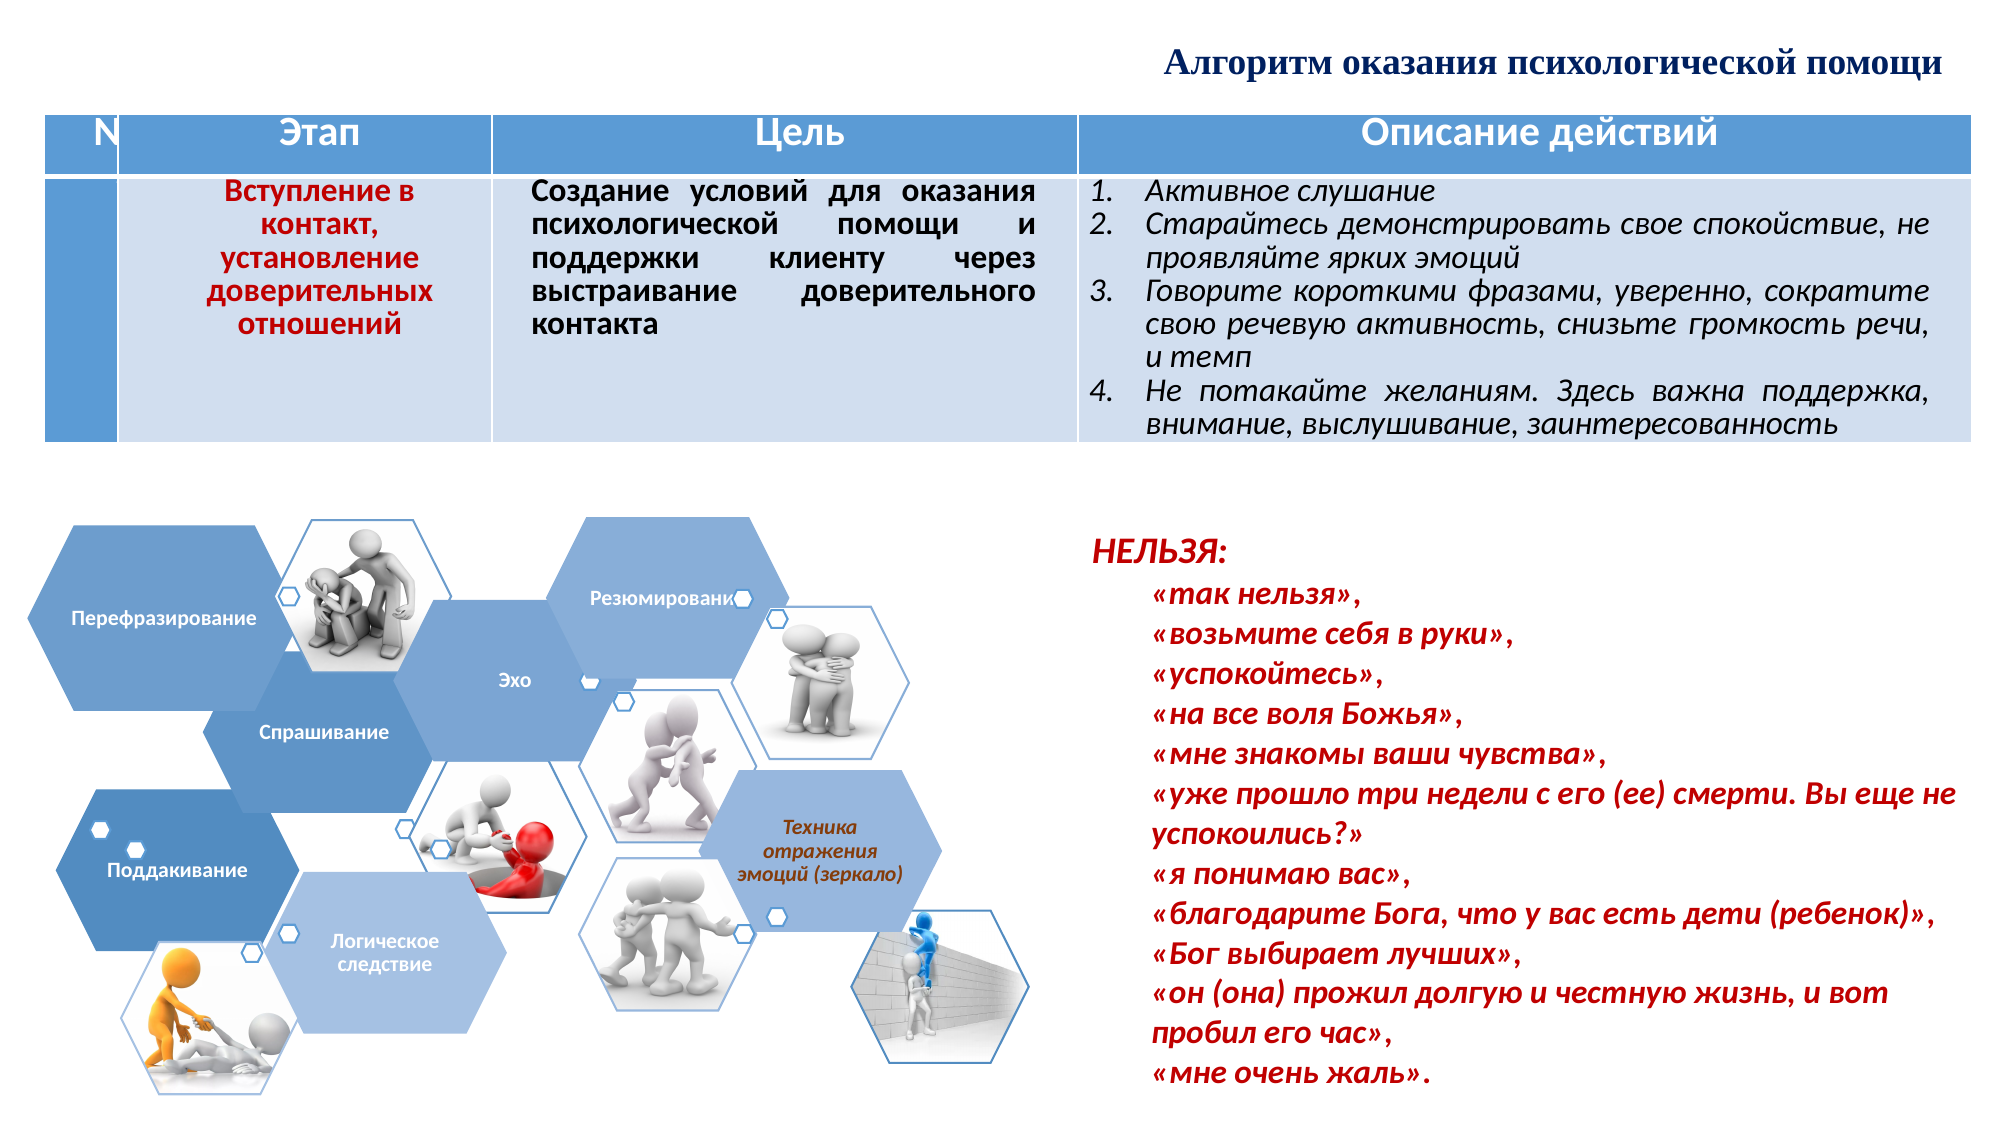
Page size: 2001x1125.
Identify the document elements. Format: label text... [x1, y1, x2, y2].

table_header № [45, 115, 117, 174]
text_box Алгоритм оказания психологической помощи [1148, 29, 1968, 90]
table_header Цель [493, 115, 1077, 174]
table_header Описание действий [1079, 115, 1971, 174]
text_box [0, 519, 1183, 1094]
table_cell 1 [45, 179, 117, 442]
text_box НЕЛЬЗЯ: «так нельзя», «возьмите себя в руки», «успокойтесь», «на все воля Божья», «мне знакомы ваши чувства», «уже прошло три недели с его (ее) смерти. Вы еще не успокоились?» «я понимаю вас», «благодарите Бога, что у вас есть дети (ребенок)», «Бог выбирает лучших», «он (она) прожил долгую и честную жизнь, и вот пробил его час», «мне очень жаль». [1077, 519, 1973, 1098]
table_cell Вступление в контакт, установление доверительных отношений [119, 179, 491, 442]
table_header Этап [119, 115, 491, 174]
table_cell Активное слушание Старайтесь демонстрировать свое спокойствие, не проявляйте ярких эмоций Говорите короткими фразами, уверенно, сократите свою речевую активность, снизьте громкость речи, и темп Не потакайте желаниям. Здесь важна поддержка, внимание, выслушивание, заинтересованность [1079, 179, 1971, 442]
table_cell Создание условий для оказания психологической помощи и поддержки клиенту через выстраивание доверительного контакта [493, 179, 1077, 442]
